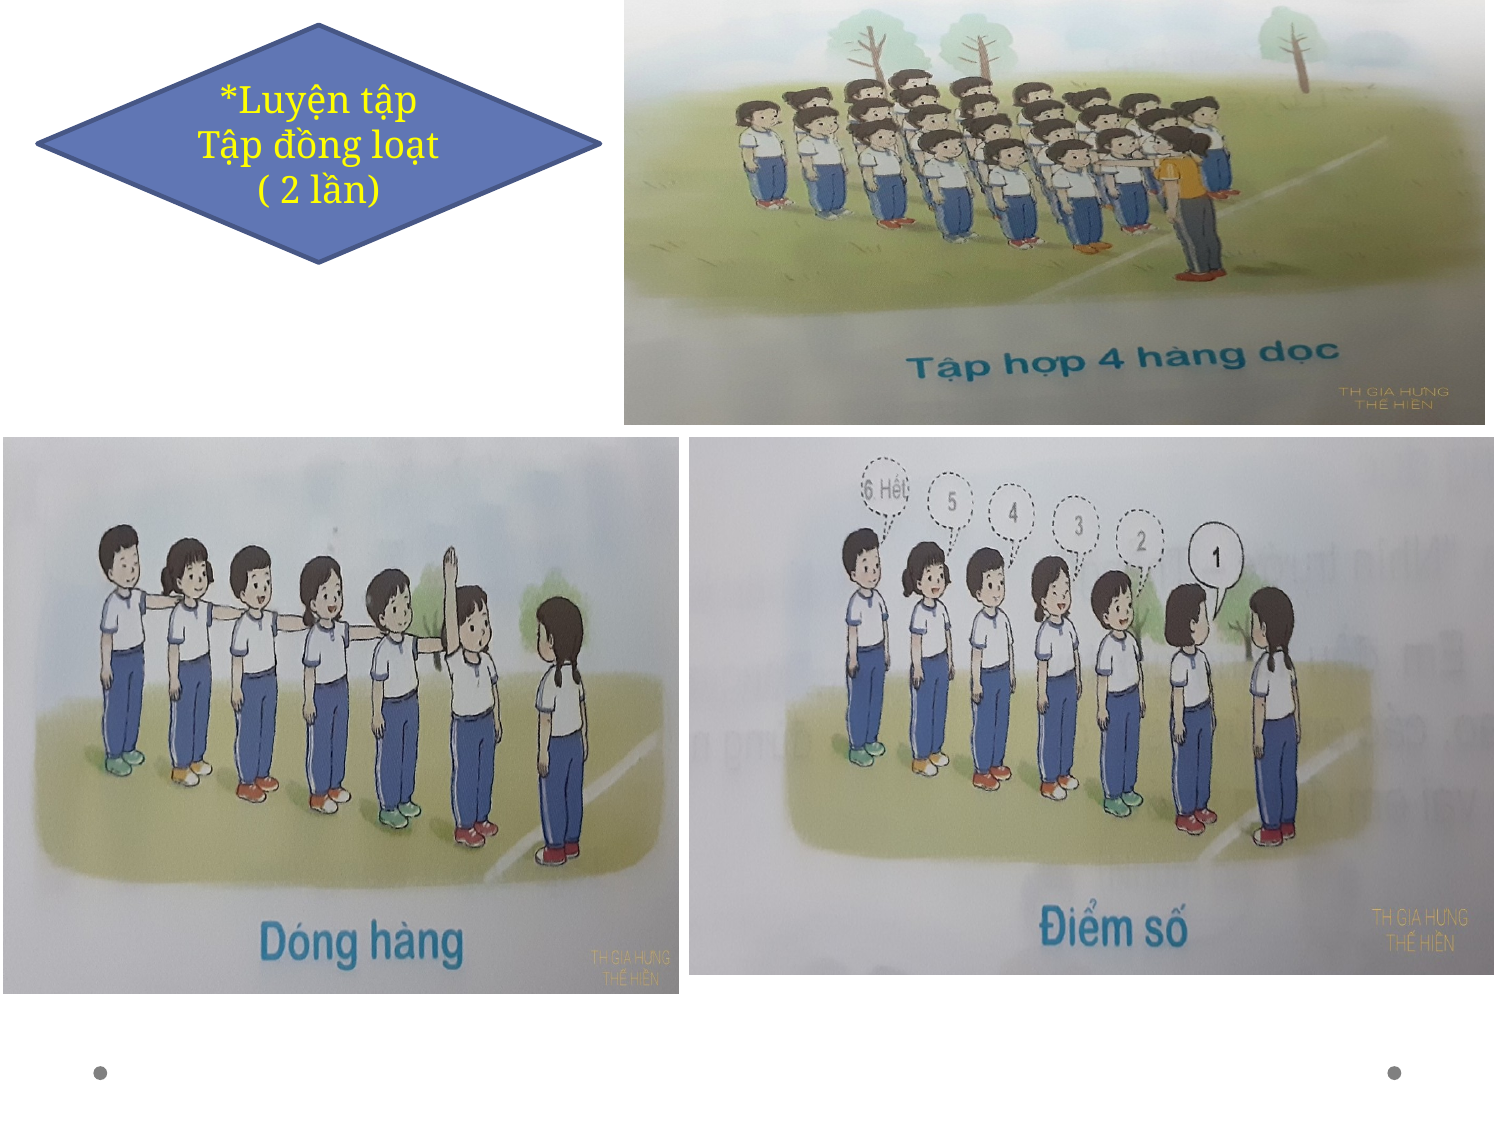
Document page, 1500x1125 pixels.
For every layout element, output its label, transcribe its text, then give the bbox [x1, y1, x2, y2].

picture [624, 0, 1486, 426]
text_box *Luyện tập Tập đồng loạt ( 2 lần) [35, 22, 603, 265]
picture [688, 437, 1495, 976]
picture [3, 437, 679, 994]
